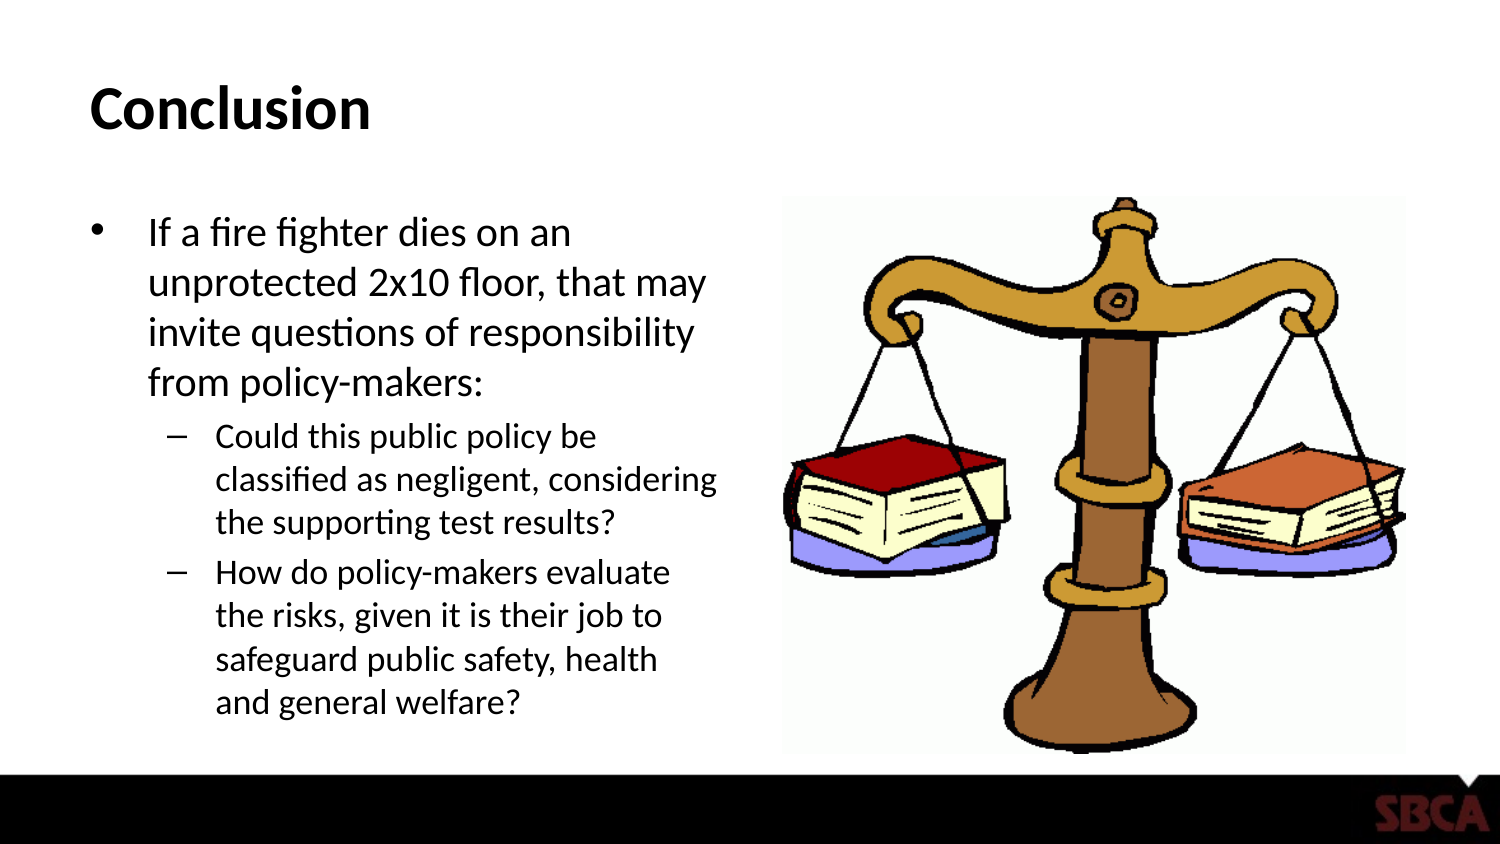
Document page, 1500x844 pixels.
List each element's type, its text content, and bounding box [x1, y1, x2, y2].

title Conclusion [75, 33, 1425, 175]
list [782, 196, 1406, 754]
picture [0, 0, 1500, 844]
list If a fire fighter dies on an unprotected 2x10 floor, that may invite questions of responsibility from policy-makers: Could this public policy be classified as negligent, considering the supporting test results? How do policy-makers evaluate the risks, given it is their job to safeguard public safety, health and general welfare? [75, 196, 738, 754]
